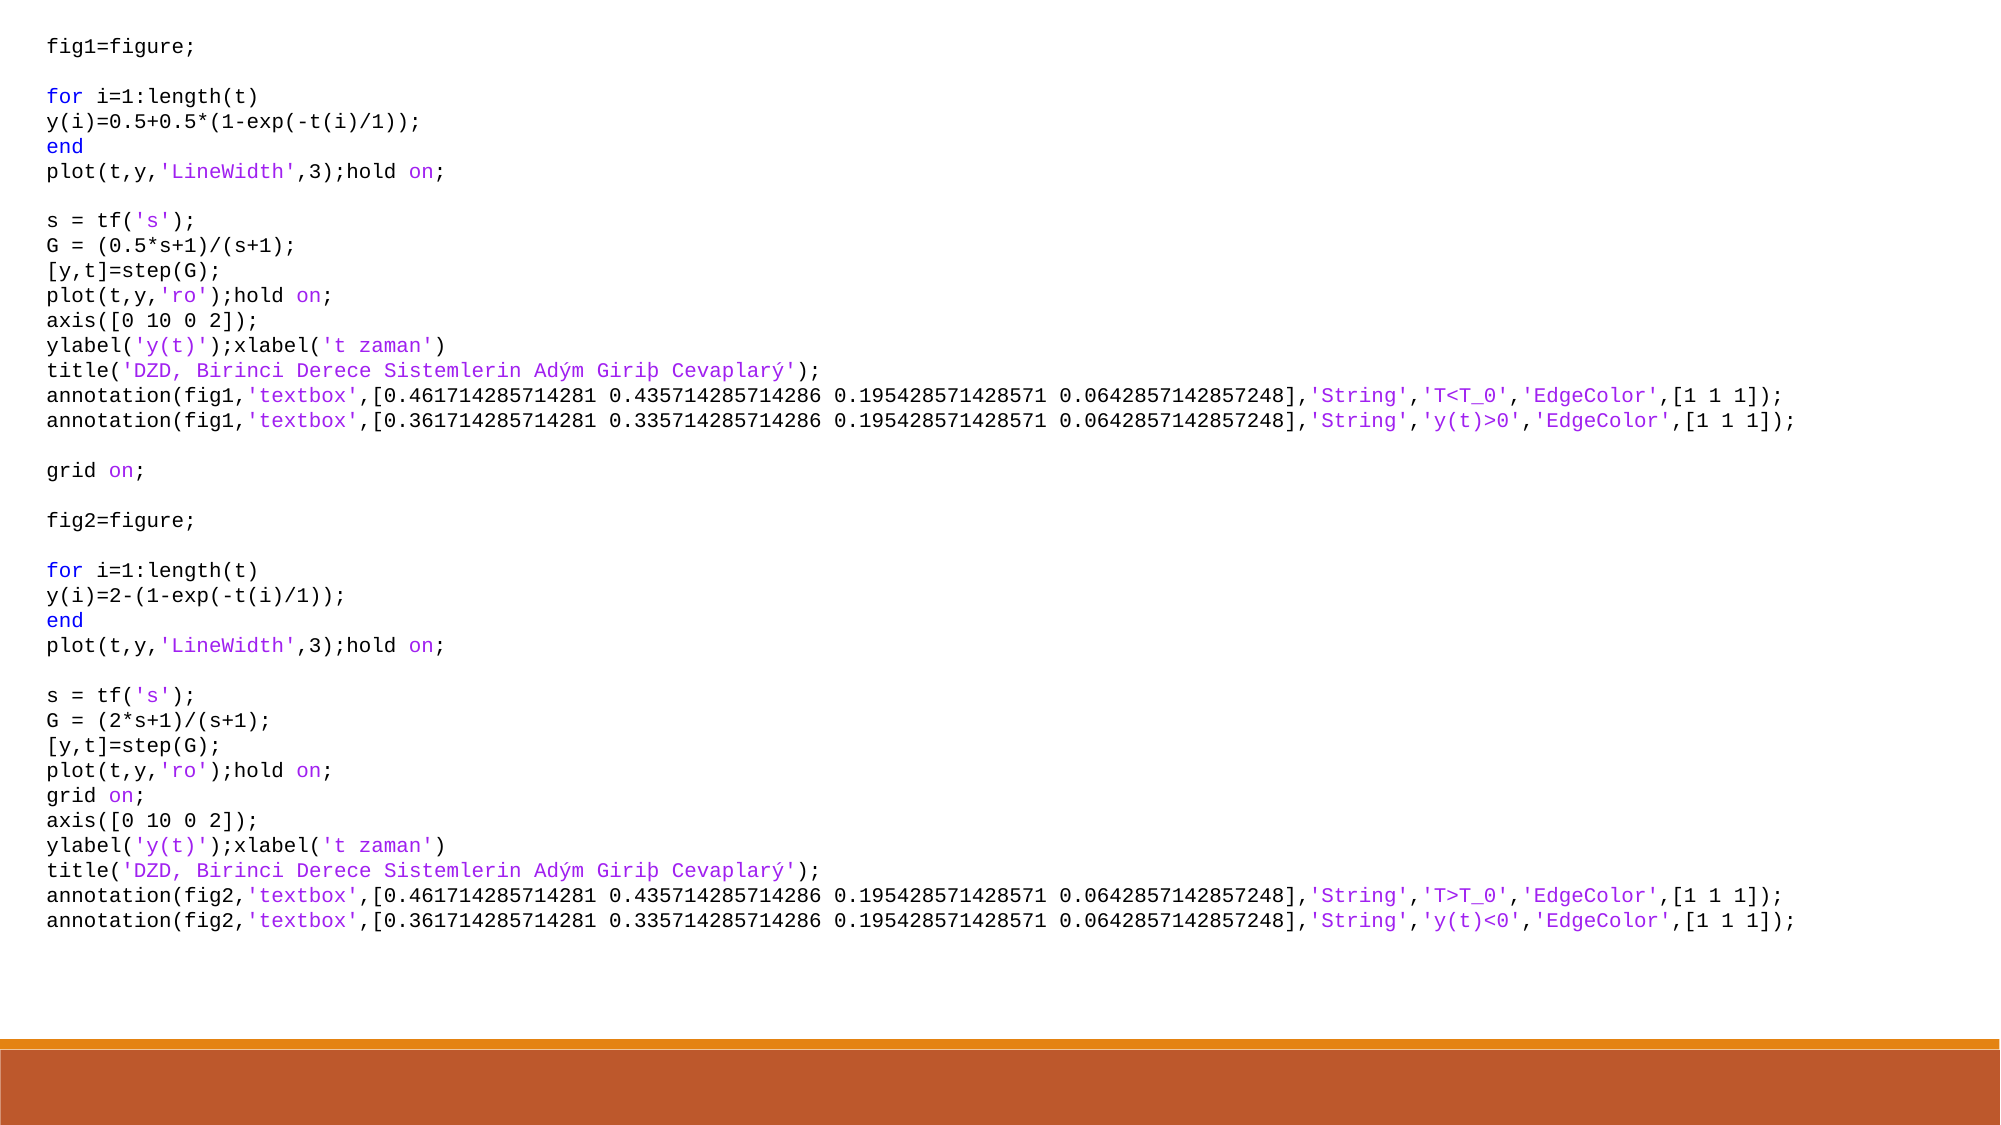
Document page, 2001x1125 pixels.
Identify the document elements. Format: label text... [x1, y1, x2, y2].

text_box fig1=figure; for i=1:length(t) y(i)=0.5+0.5*(1-exp(-t(i)/1)); end plot(t,y,'LineWidth',3);hold on; s = tf('s'); G = (0.5*s+1)/(s+1); [y,t]=step(G); plot(t,y,'ro');hold on; axis([0 10 0 2]); ylabel('y(t)');xlabel('t zaman') title('DZD, Birinci Derece Sistemlerin Adým Giriþ Cevaplarý'); annotation(fig1,'textbox',[0.461714285714281 0.435714285714286 0.195428571428571 0.0642857142857248],'String','T<T_0','EdgeColor',[1 1 1]); annotation(fig1,'textbox',[0.361714285714281 0.335714285714286 0.195428571428571 0.0642857142857248],'String','y(t)>0','EdgeColor',[1 1 1]); grid on; fig2=figure; for i=1:length(t) y(i)=2-(1-exp(-t(i)/1)); end plot(t,y,'LineWidth',3);hold on; s = tf('s'); G = (2*s+1)/(s+1); [y,t]=step(G); plot(t,y,'ro');hold on; grid on; axis([0 10 0 2]); ylabel('y(t)');xlabel('t zaman') title('DZD, Birinci Derece Sistemlerin Adým Giriþ Cevaplarý'); annotation(fig2,'textbox',[0.461714285714281 0.435714285714286 0.195428571428571 0.0642857142857248],'String','T>T_0','EdgeColor',[1 1 1]); annotation(fig2,'textbox',[0.361714285714281 0.335714285714286 0.195428571428571 0.0642857142857248],'String','y(t)<0','EdgeColor',[1 1 1]); [31, 24, 1985, 1074]
